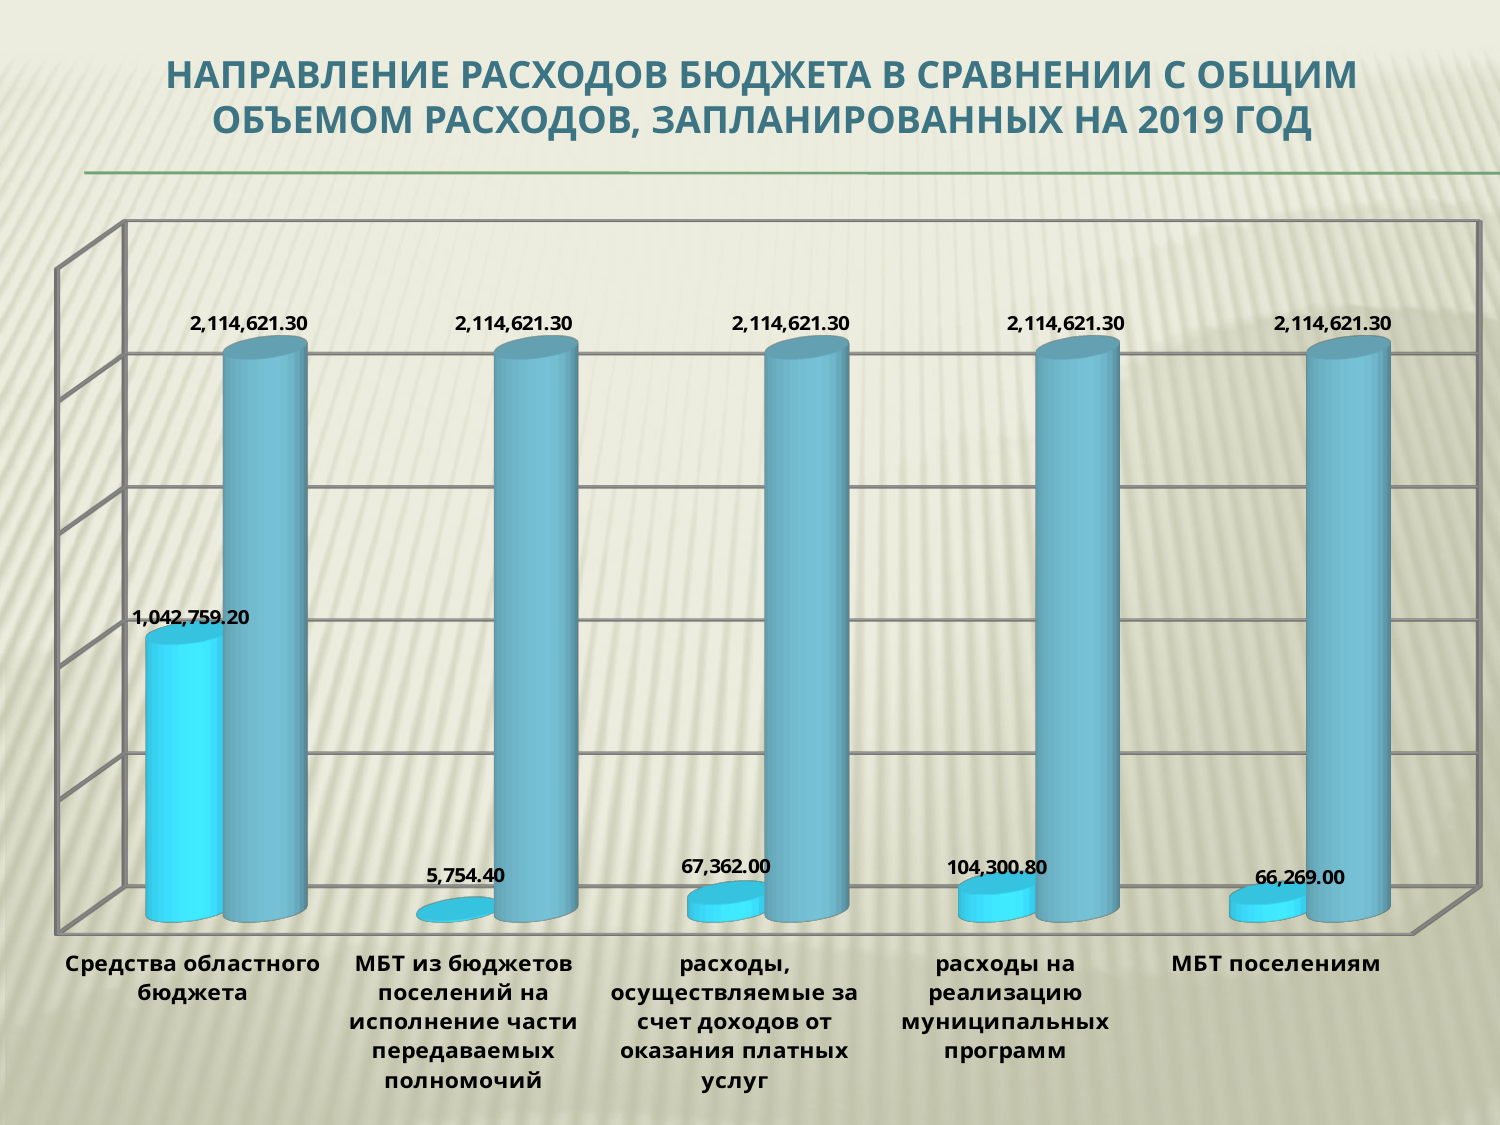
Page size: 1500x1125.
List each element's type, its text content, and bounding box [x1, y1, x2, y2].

title Направление расходов бюджета в сравнении с общим объемом расходов, запланированных на 2019 год [49, 30, 1475, 161]
chart [40, 219, 1500, 1095]
